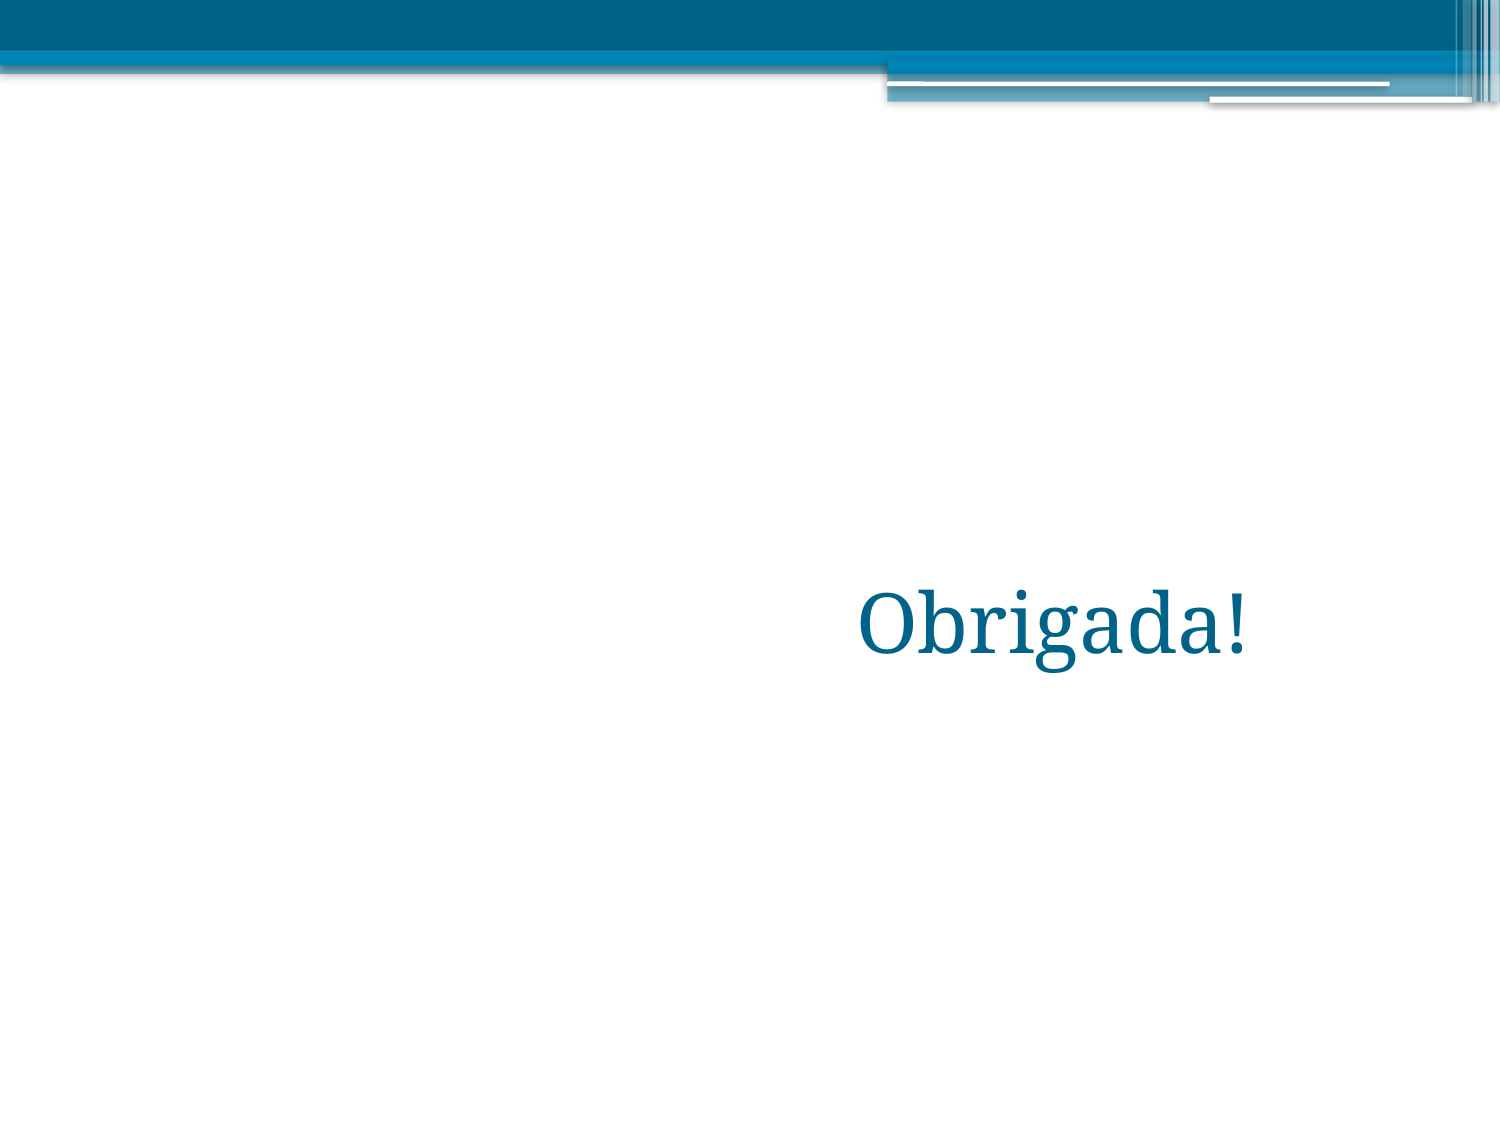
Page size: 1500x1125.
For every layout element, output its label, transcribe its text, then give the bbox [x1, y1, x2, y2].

list Obrigada! [823, 562, 1499, 756]
